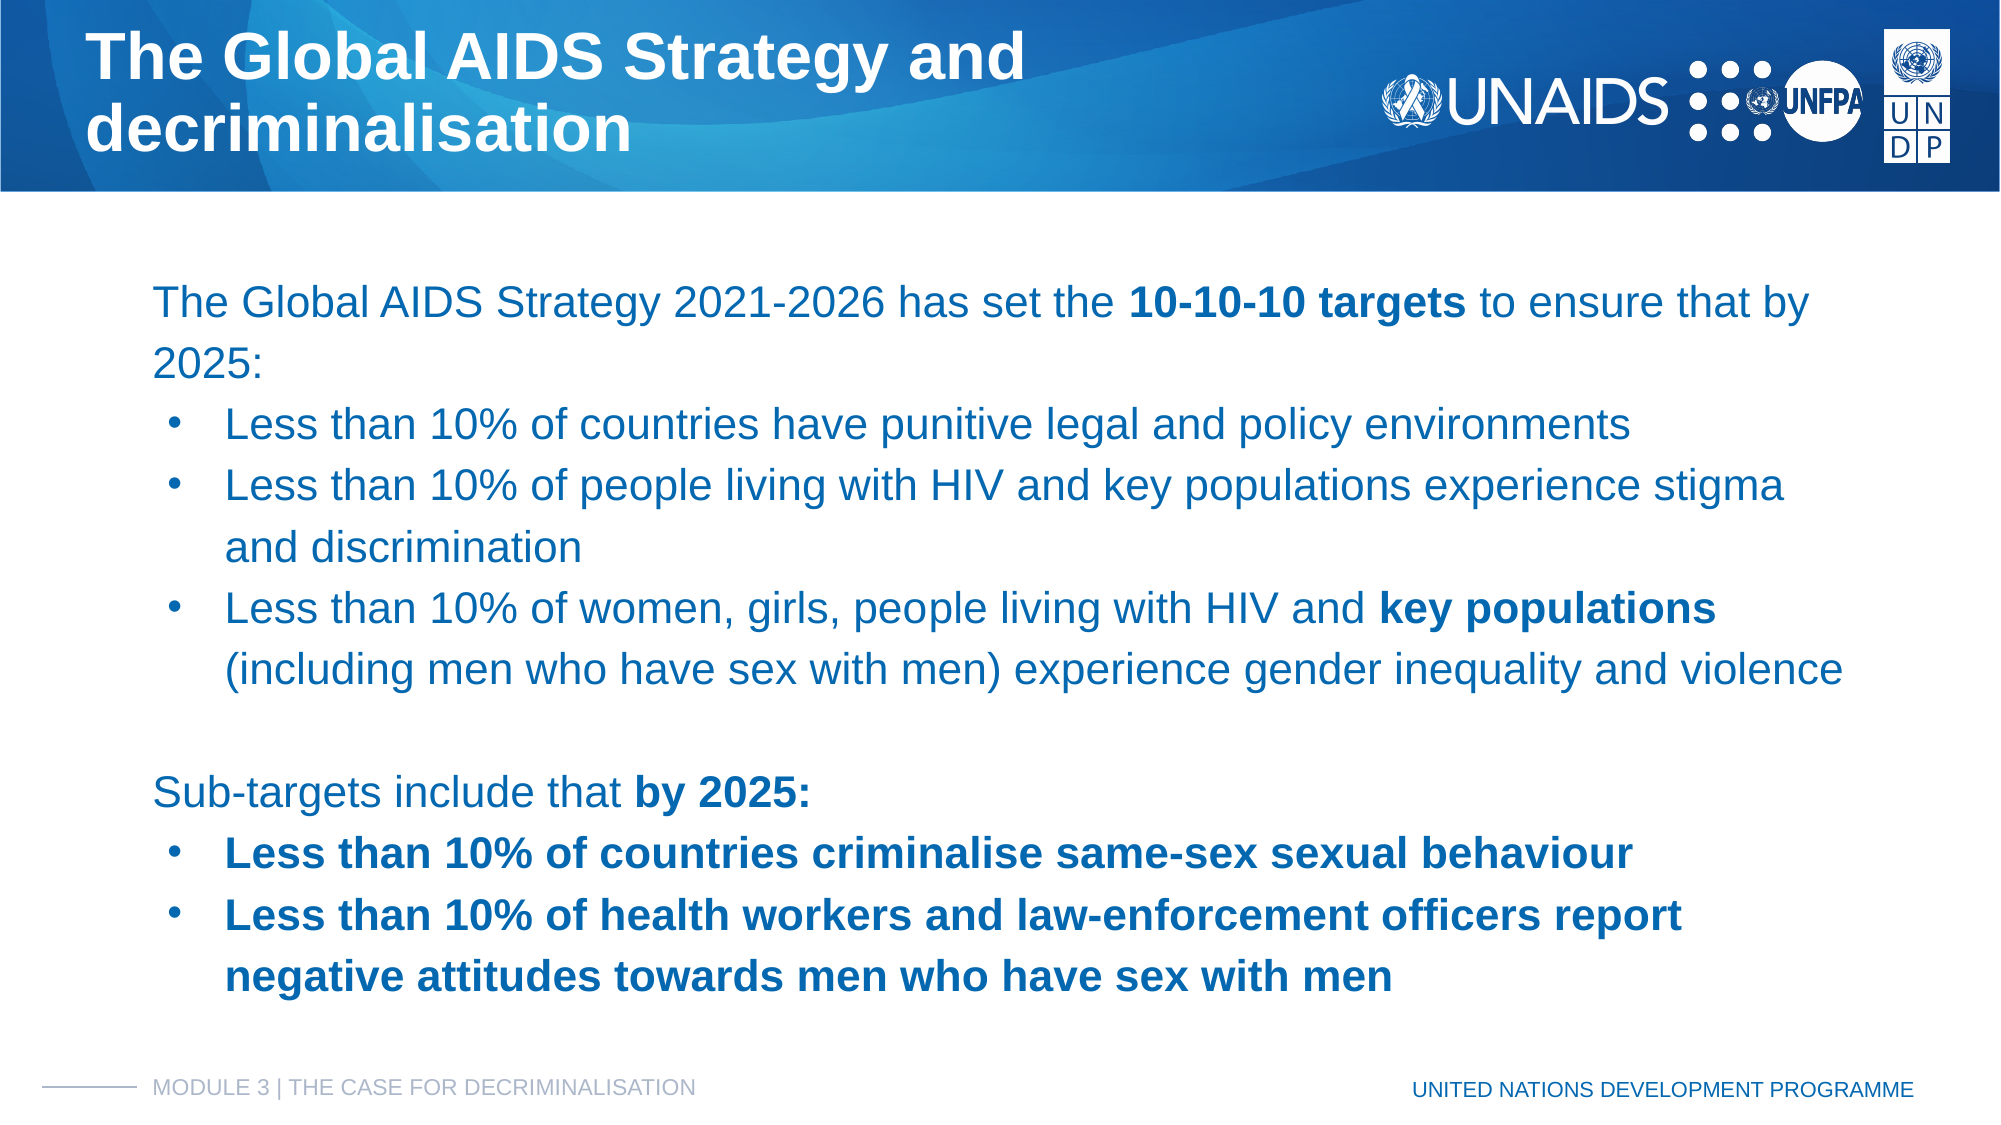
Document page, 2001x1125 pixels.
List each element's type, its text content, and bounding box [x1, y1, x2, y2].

text_box MODULE 3 | THE CASE FOR DECRIMINALISATION [137, 1065, 1165, 1108]
picture [0, 0, 2000, 192]
title The Global AIDS Strategy and decriminalisation [70, 40, 1796, 174]
list The Global AIDS Strategy 2021-2026 has set the 10-10-10 targets to ensure that by 2025: Less than 10% of countries have punitive legal and policy environments Less than 10% of people living with HIV and key populations experience stigma and discrimination Less than 10% of women, girls, people living with HIV and key populations (including men who have sex with men) experience gender inequality and violence Sub-targets include that by 2025: Less than 10% of countries criminalise same-sex sexual behaviour Less than 10% of health workers and law-enforcement officers report negative attitudes towards men who have sex with men [137, 257, 1863, 1024]
